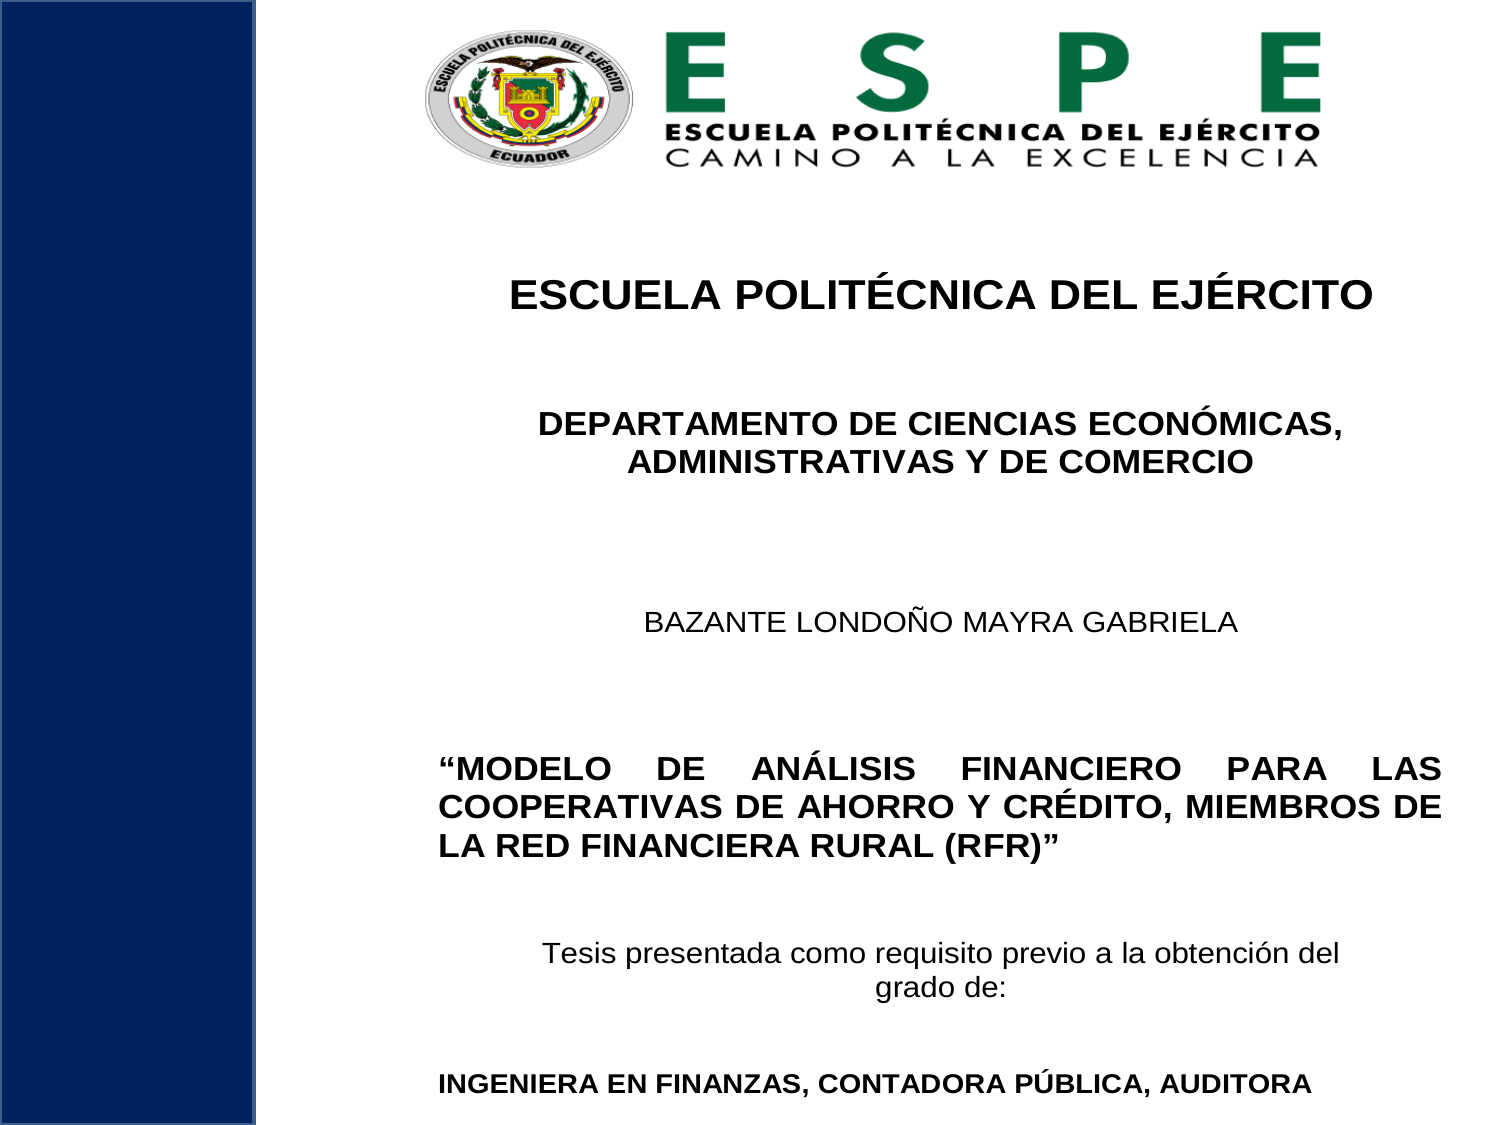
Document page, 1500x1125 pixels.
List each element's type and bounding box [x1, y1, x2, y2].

picture [300, 6, 1448, 1100]
text_box [0, 0, 256, 1125]
